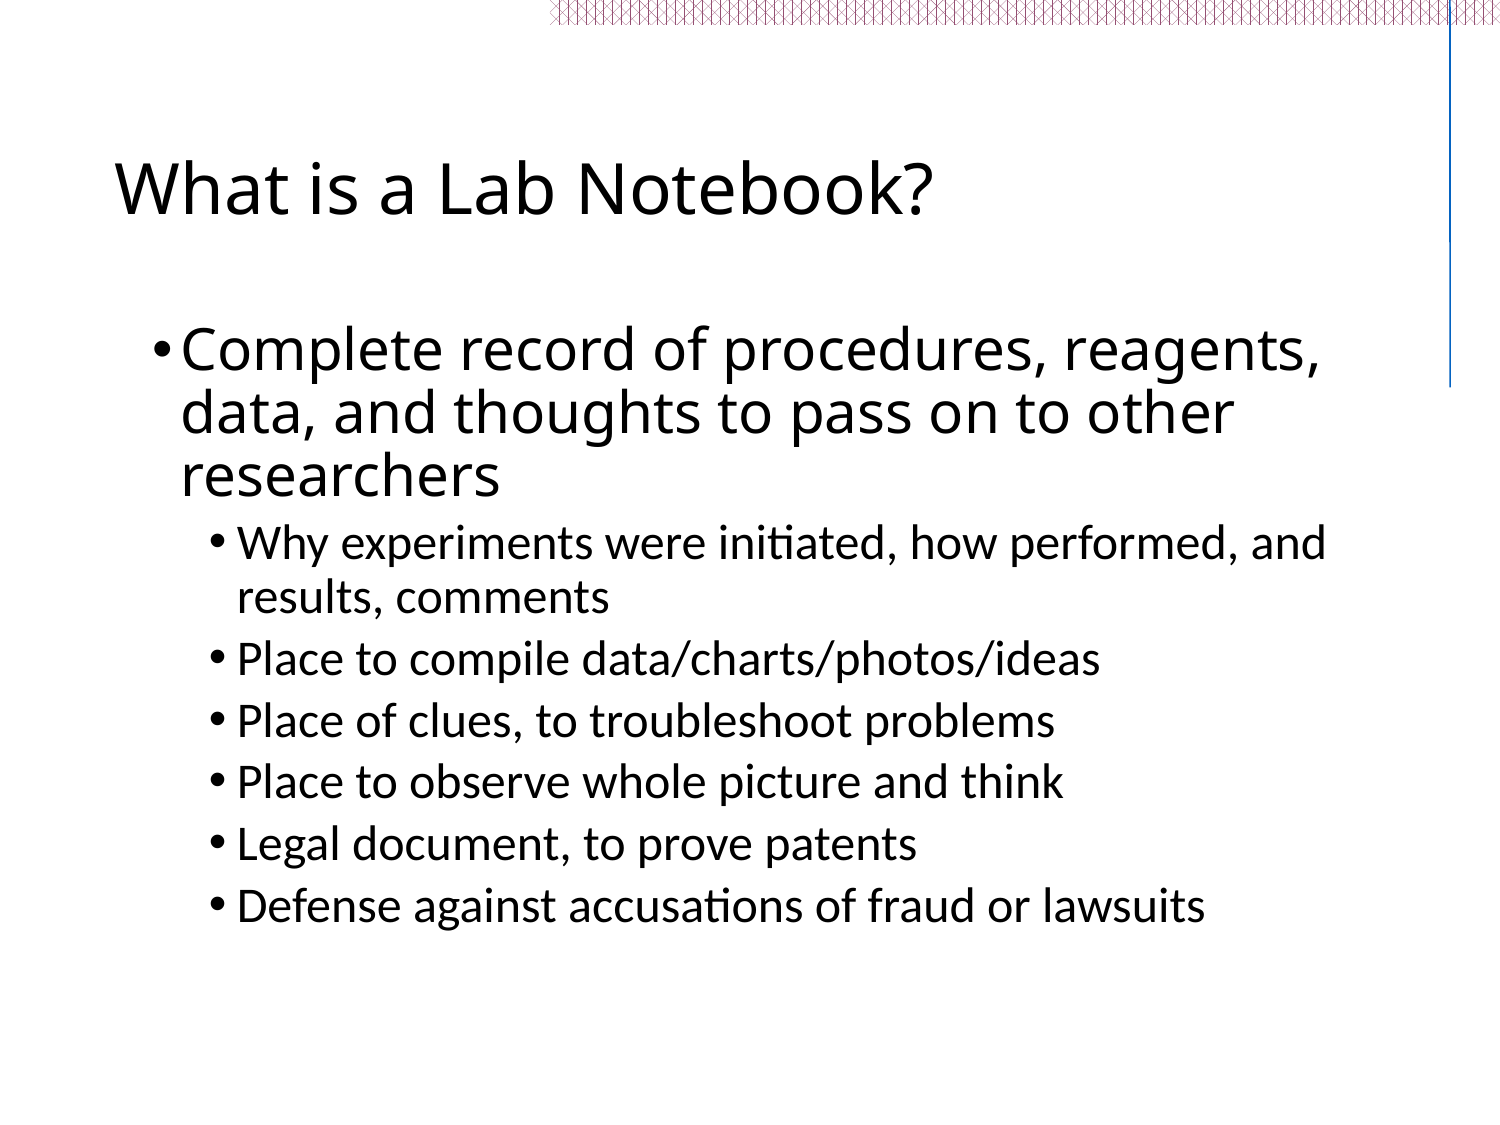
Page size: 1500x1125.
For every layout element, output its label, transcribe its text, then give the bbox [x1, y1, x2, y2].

title What is a Lab Notebook? [99, 145, 1375, 238]
list Complete record of procedures, reagents, data, and thoughts to pass on to other researchers Why experiments were initiated, how performed, and results, comments Place to compile data/charts/photos/ideas Place of clues, to troubleshoot problems Place to observe whole picture and think Legal document, to prove patents Defense against accusations of fraud or lawsuits [137, 312, 1388, 1038]
